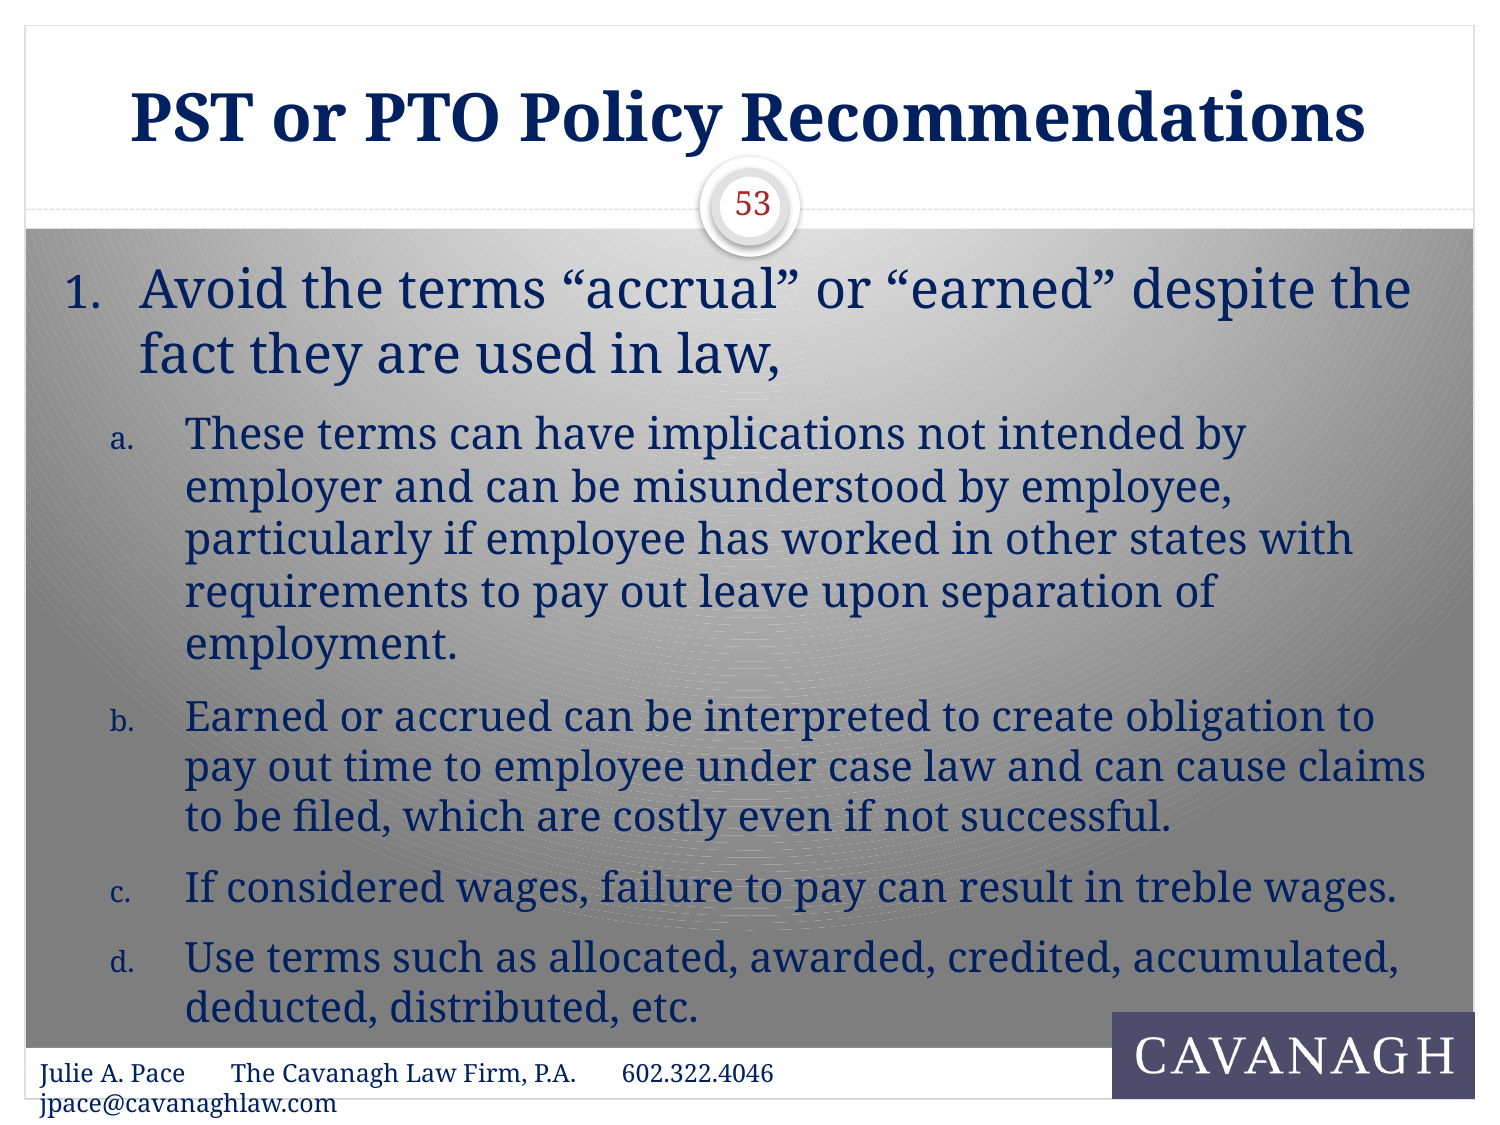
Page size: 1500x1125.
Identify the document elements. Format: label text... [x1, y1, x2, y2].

text_box Julie A. Pace The Cavanagh Law Firm, P.A. 602.322.4046 jpace@cavanaghlaw.com [24, 1049, 1113, 1125]
list Avoid the terms “accrual” or “earned” despite the fact they are used in law, These terms can have implications not intended by employer and can be misunderstood by employee, particularly if employee has worked in other states with requirements to pay out leave upon separation of employment. Earned or accrued can be interpreted to create obligation to pay out time to employee under case law and can cause claims to be filed, which are costly even if not successful. If considered wages, failure to pay can result in treble wages. Use terms such as allocated, awarded, credited, accumulated, deducted, distributed, etc. [49, 247, 1451, 1001]
picture [1112, 1012, 1475, 1099]
title PST or PTO Policy Recommendations [49, 0, 1450, 163]
text_box 53 [715, 168, 791, 241]
